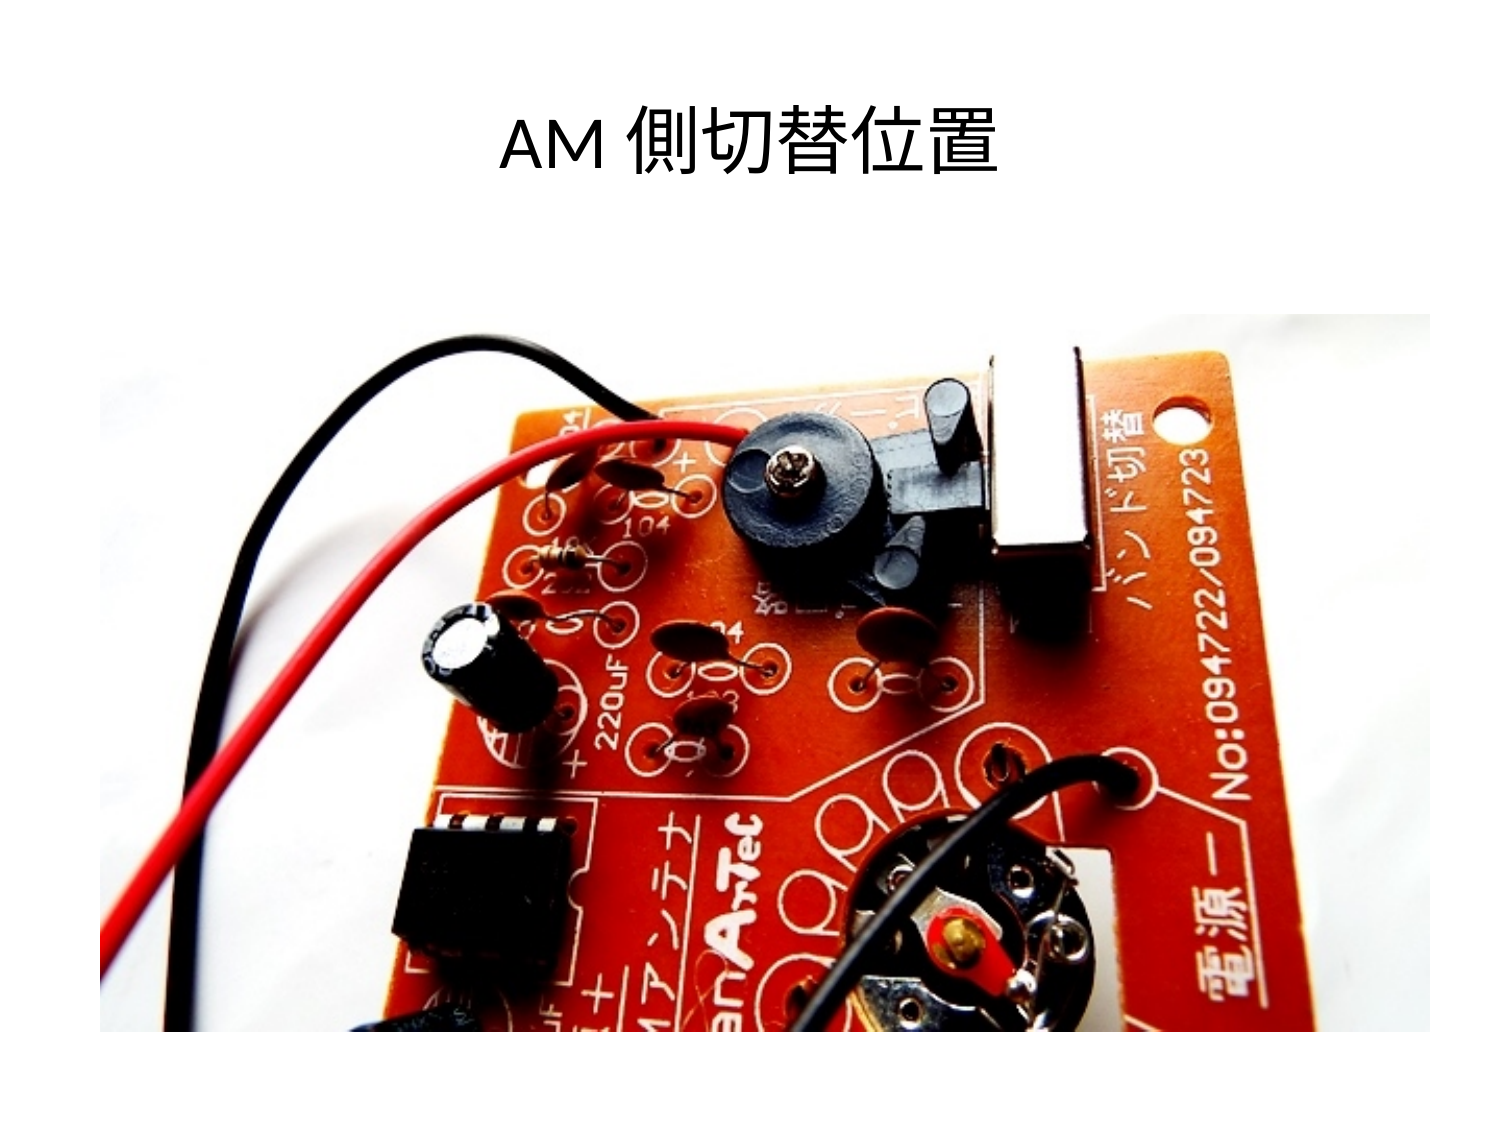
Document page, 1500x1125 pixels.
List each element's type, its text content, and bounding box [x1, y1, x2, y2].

title AM側切替位置 [75, 45, 1425, 233]
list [100, 314, 1430, 1032]
